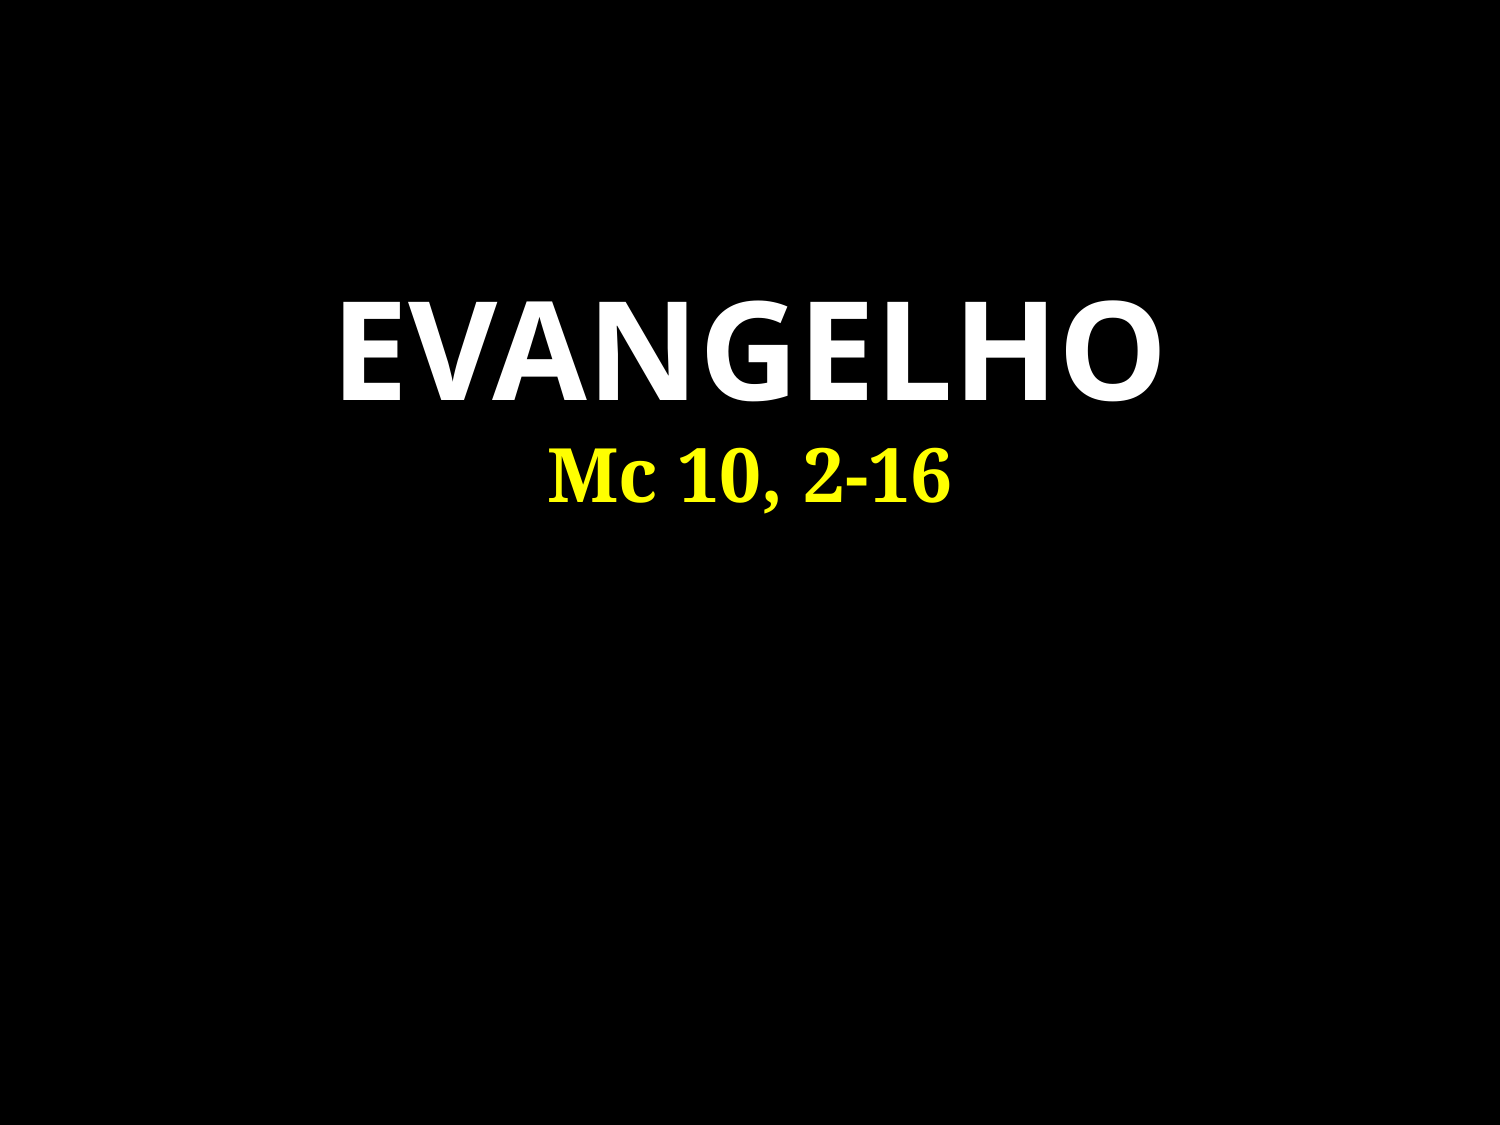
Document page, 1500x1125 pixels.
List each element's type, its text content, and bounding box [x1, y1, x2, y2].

text_box EVANGELHO Mc 10, 2-16 [0, 255, 1500, 526]
